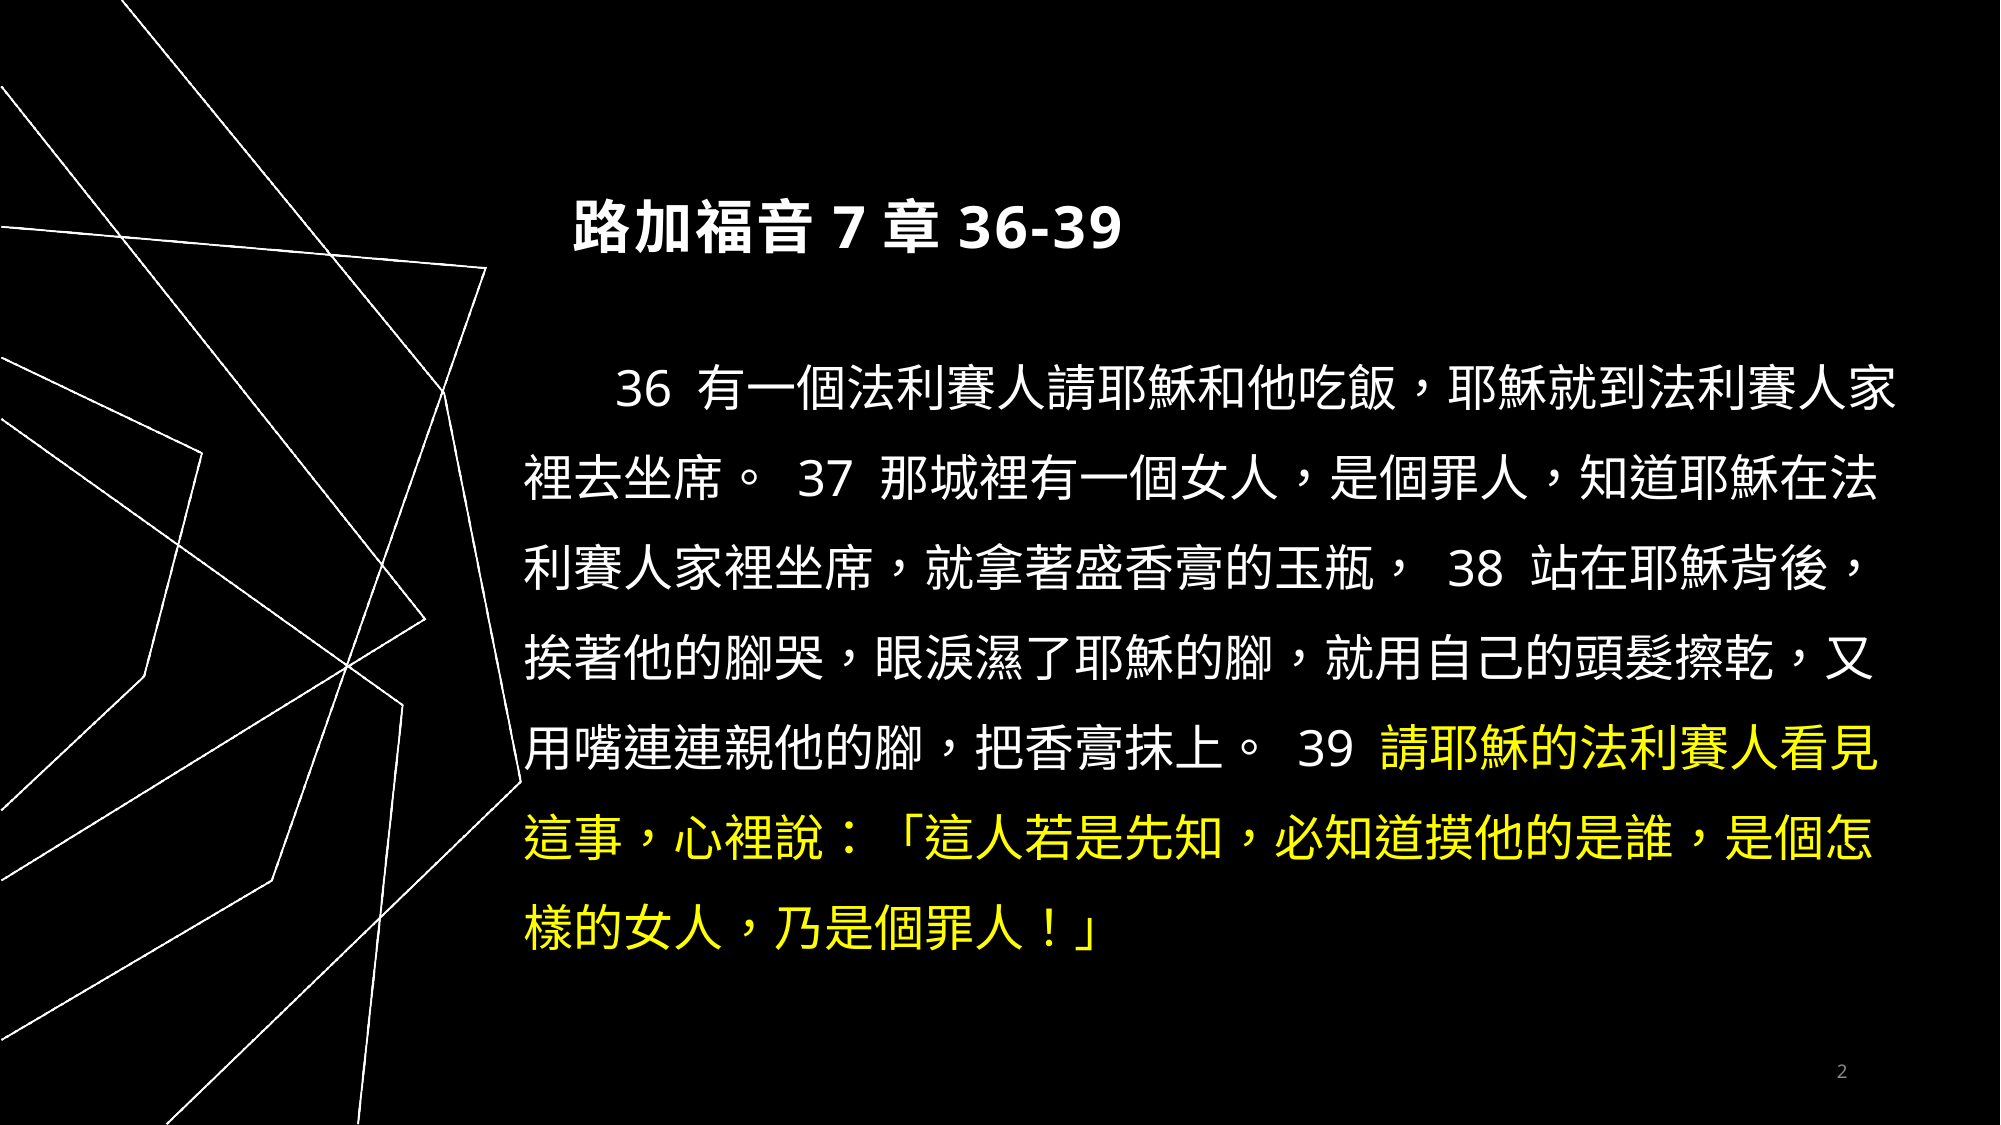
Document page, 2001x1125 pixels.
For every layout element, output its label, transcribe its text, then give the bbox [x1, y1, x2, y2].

picture [0, 0, 522, 1125]
slide_number 2 [1571, 1042, 1863, 1103]
subtitle 36 有一個法利賽人請耶穌和他吃飯，耶穌就到法利賽人家裡去坐席。 37 那城裡有一個女人，是個罪人，知道耶穌在法利賽人家裡坐席，就拿著盛香膏的玉瓶， 38 站在耶穌背後，挨著他的腳哭，眼淚濕了耶穌的腳，就用自己的頭髮擦乾，又用嘴連連親他的腳，把香膏抹上。 39 請耶穌的法利賽人看見這事，心裡說：「這人若是先知，必知道摸他的是誰，是個怎樣的女人，乃是個罪人！」 [508, 319, 1926, 1073]
title 路加福音7章36-39 [557, 195, 1727, 269]
